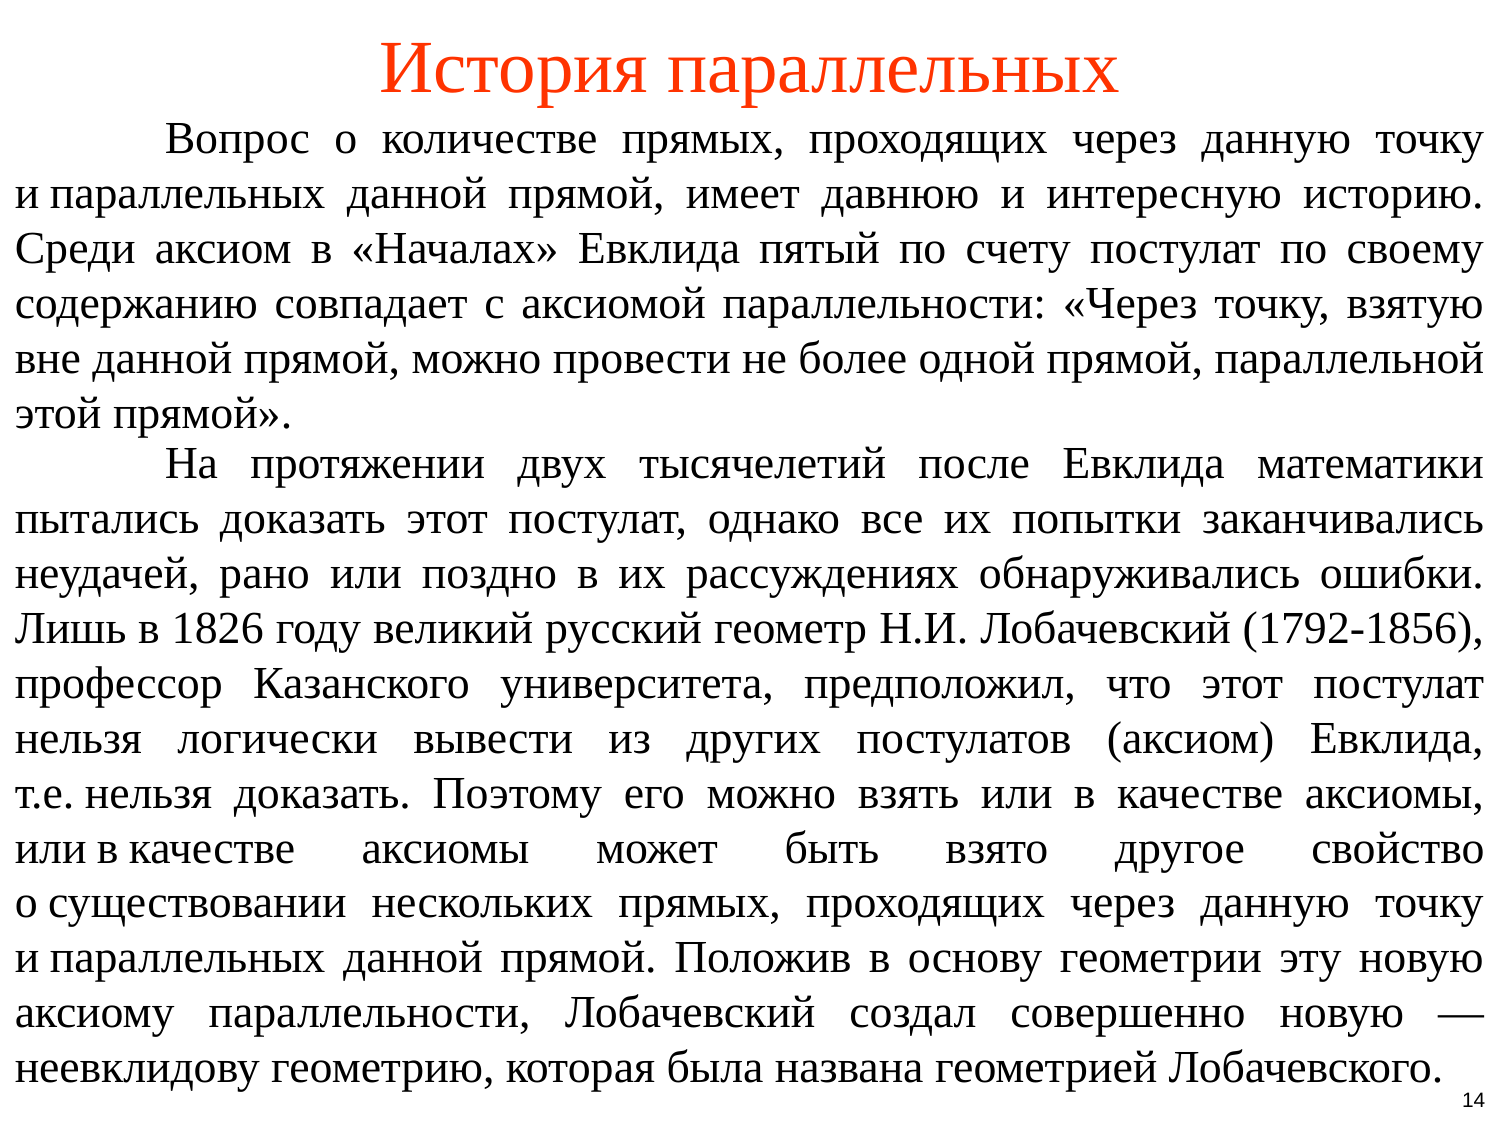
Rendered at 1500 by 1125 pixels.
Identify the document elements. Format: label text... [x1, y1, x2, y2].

text_box На протяжении двух тысячелетий после Евклида математики пытались доказать этот постулат, однако все их попытки заканчивались неудачей, рано или поздно в их рассуждениях обнаруживались ошибки. Лишь в 1826 году великий русский геометр Н.И. Лобачевский (1792-1856), профессор Казанского университета, предположил, что этот постулат нельзя логически вывести из других постулатов (аксиом) Евклида, т.е. нельзя доказать. Поэтому его можно взять или в качестве аксиомы, или в качестве аксиомы может быть взято другое свойство о существовании нескольких прямых, проходящих через данную точку и параллельных данной прямой. Положив в основу геометрии эту новую аксиому параллельности, Лобачевский создал совершенно новую — неевклидову геометрию, которая была названа геометрией Лобачевского. [0, 424, 1500, 1100]
title История параллельных [112, 24, 1388, 99]
text_box Вопрос о количестве прямых, проходящих через данную точку и параллельных данной прямой, имеет давнюю и интересную историю. Среди аксиом в «Началах» Евклида пятый по счету постулат по своему содержанию совпадает с аксиомой параллельности: «Через точку, взятую вне данной прямой, можно провести не более одной прямой, параллельной этой прямой». [0, 99, 1500, 424]
slide_number 14 [1417, 1079, 1500, 1125]
